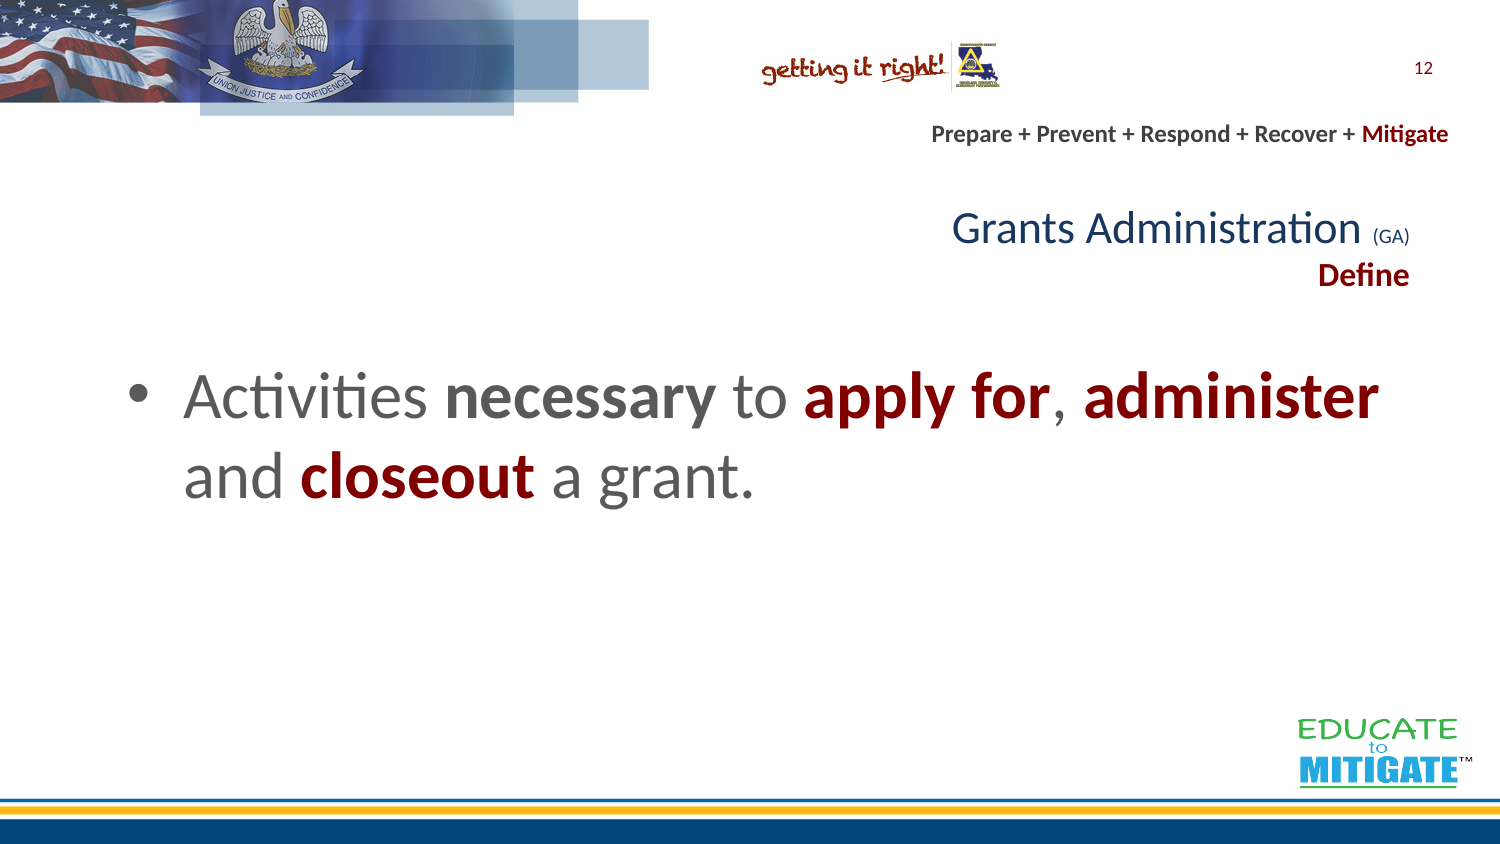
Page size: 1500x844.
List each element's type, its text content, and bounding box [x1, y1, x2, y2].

slide_number 12 [1206, 23, 1448, 110]
title Grants Administration (GA) Define [75, 189, 1425, 301]
list Activities necessary to apply for, administer and closeout a grant. [75, 344, 1425, 766]
picture [0, 0, 1500, 844]
